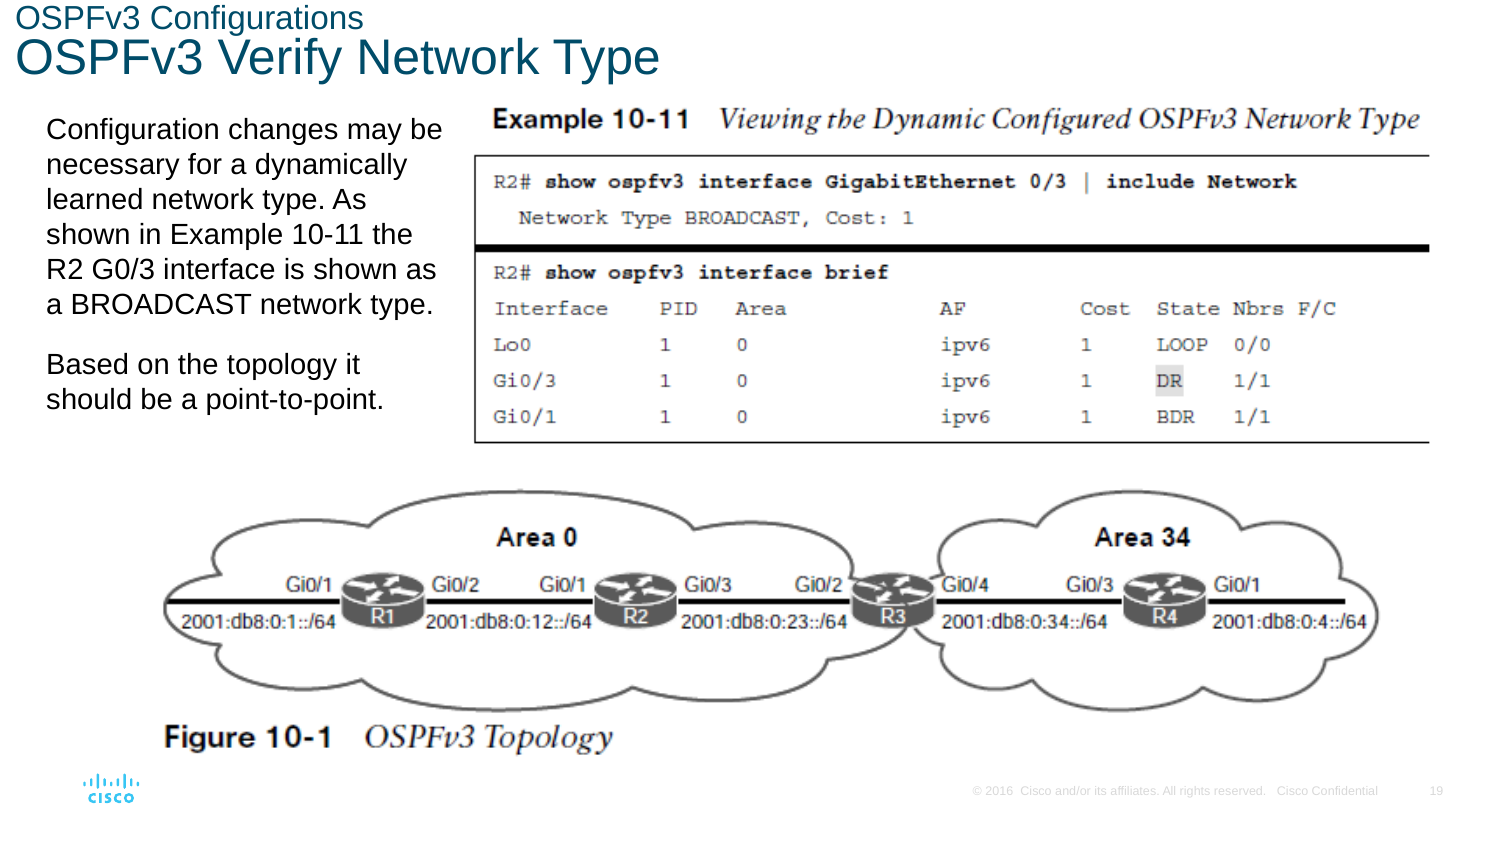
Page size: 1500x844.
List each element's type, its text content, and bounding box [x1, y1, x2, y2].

title OSPFv3 Configurations OSPFv3 Verify Network Type [0, 0, 1369, 89]
picture [147, 482, 1384, 763]
picture [461, 102, 1430, 453]
list Configuration changes may be necessary for a dynamically learned network type. As shown in Example 10-11 the R2 G0/3 interface is shown as a BROADCAST network type. Based on the topology it should be a point-to-point. [31, 102, 459, 453]
